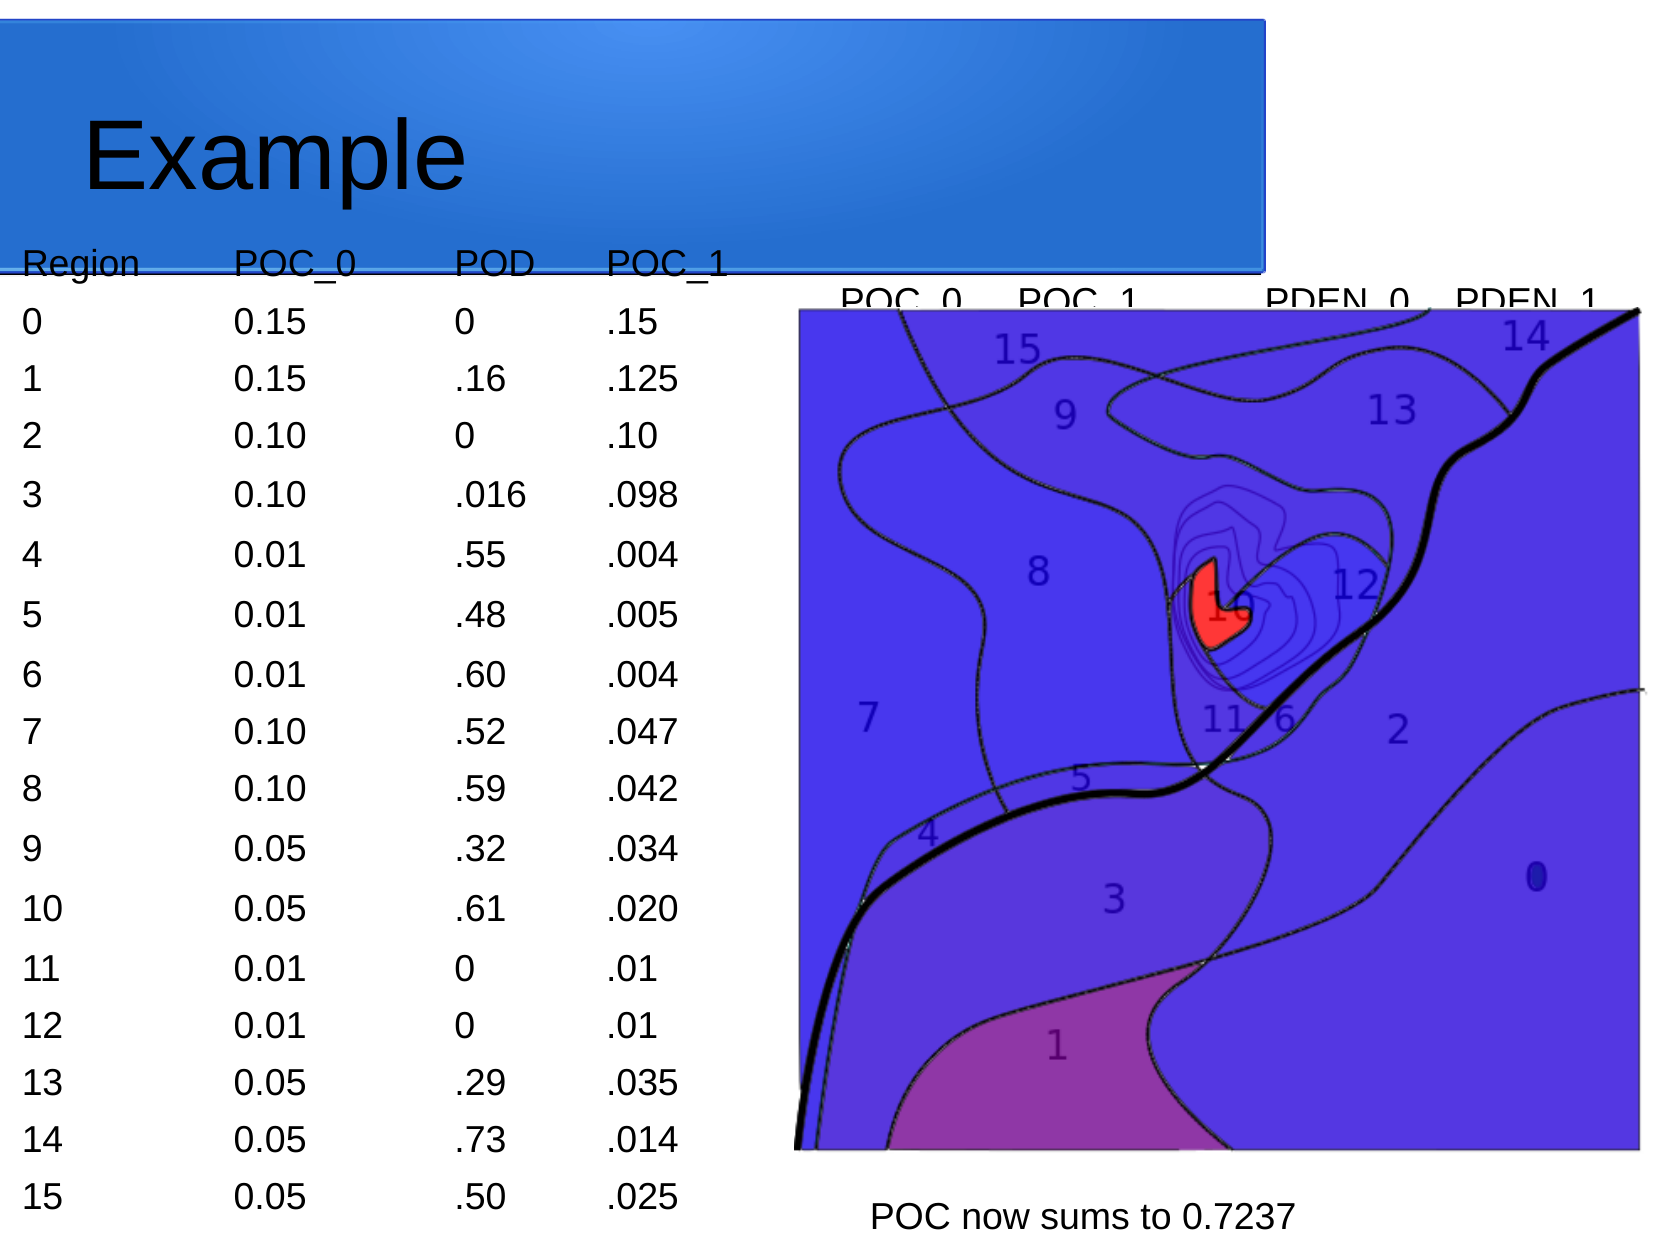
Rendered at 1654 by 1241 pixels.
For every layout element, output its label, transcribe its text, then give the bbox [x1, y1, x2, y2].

table_cell 7 [7, 703, 219, 760]
table_cell 0.01 [219, 646, 439, 703]
table_cell 0.05 [219, 880, 439, 940]
table_cell .52 [439, 703, 591, 760]
table_cell .55 [439, 526, 591, 586]
table_cell 10 [7, 880, 219, 940]
table_cell 14 [7, 1111, 219, 1168]
table_cell 0 [7, 293, 219, 350]
table_cell 0.05 [219, 1111, 439, 1168]
table_cell .020 [591, 880, 784, 940]
table_cell 0.01 [219, 586, 439, 646]
table_cell .01 [591, 940, 784, 997]
text_box POC now sums to 0.7237 [854, 1184, 1312, 1241]
table_cell 0.05 [219, 1054, 439, 1111]
table_cell 11 [7, 940, 219, 997]
table_cell .16 [439, 350, 591, 407]
table_cell 3 [7, 466, 219, 526]
table_cell .50 [439, 1168, 591, 1225]
table_cell 0.10 [219, 407, 439, 466]
table_cell 0.15 [219, 293, 439, 350]
table_cell .29 [439, 1054, 591, 1111]
table_cell .15 [591, 293, 784, 350]
text_box Example [82, 47, 1235, 252]
picture [0, 17, 1269, 282]
table_cell 1 [7, 350, 219, 407]
table_cell 0.01 [219, 526, 439, 586]
table_cell 5 [7, 586, 219, 646]
table_cell .32 [439, 820, 591, 880]
table_cell 4 [7, 526, 219, 586]
table_cell 0.05 [219, 820, 439, 880]
text_box POC_0 [825, 269, 978, 305]
table_cell .004 [591, 646, 784, 703]
table_cell 0.10 [219, 703, 439, 760]
table_cell 13 [7, 1054, 219, 1111]
table_cell .047 [591, 703, 784, 760]
table_header POC_0 [219, 235, 439, 293]
table_header Region [7, 235, 219, 293]
table_cell .025 [591, 1168, 784, 1225]
table_cell .48 [439, 586, 591, 646]
table_cell .035 [591, 1054, 784, 1111]
table_cell 12 [7, 997, 219, 1054]
table_cell .042 [591, 760, 784, 820]
table_cell .034 [591, 820, 784, 880]
table_header POC_1 [591, 235, 784, 293]
table_cell 0 [439, 940, 591, 997]
table_cell 0.01 [219, 940, 439, 997]
table_cell 0 [439, 293, 591, 350]
table_cell 0 [439, 997, 591, 1054]
table_cell 0.05 [219, 1168, 439, 1225]
table_cell 0.15 [219, 350, 439, 407]
text_box POC_1 [1002, 269, 1155, 305]
text_box PDEN_0 [1249, 269, 1425, 305]
table_cell .098 [591, 466, 784, 526]
table_cell 6 [7, 646, 219, 703]
table_cell 2 [7, 407, 219, 466]
table_cell .004 [591, 526, 784, 586]
table_cell .10 [591, 407, 784, 466]
table_cell .014 [591, 1111, 784, 1168]
table_cell 0.10 [219, 466, 439, 526]
table_cell 9 [7, 820, 219, 880]
table_cell 8 [7, 760, 219, 820]
table_cell .59 [439, 760, 591, 820]
table_cell .016 [439, 466, 591, 526]
table_cell .60 [439, 646, 591, 703]
text_box PDEN_1 [1439, 269, 1616, 305]
table_cell .61 [439, 880, 591, 940]
table_cell .125 [591, 350, 784, 407]
table_cell 0.10 [219, 760, 439, 820]
table_cell 0.01 [219, 997, 439, 1054]
table_cell .005 [591, 586, 784, 646]
table_cell 15 [7, 1168, 219, 1225]
table_cell 0 [439, 407, 591, 466]
table_cell .73 [439, 1111, 591, 1168]
picture [794, 307, 1650, 1156]
table_header POD [439, 235, 591, 293]
table_cell .01 [591, 997, 784, 1054]
